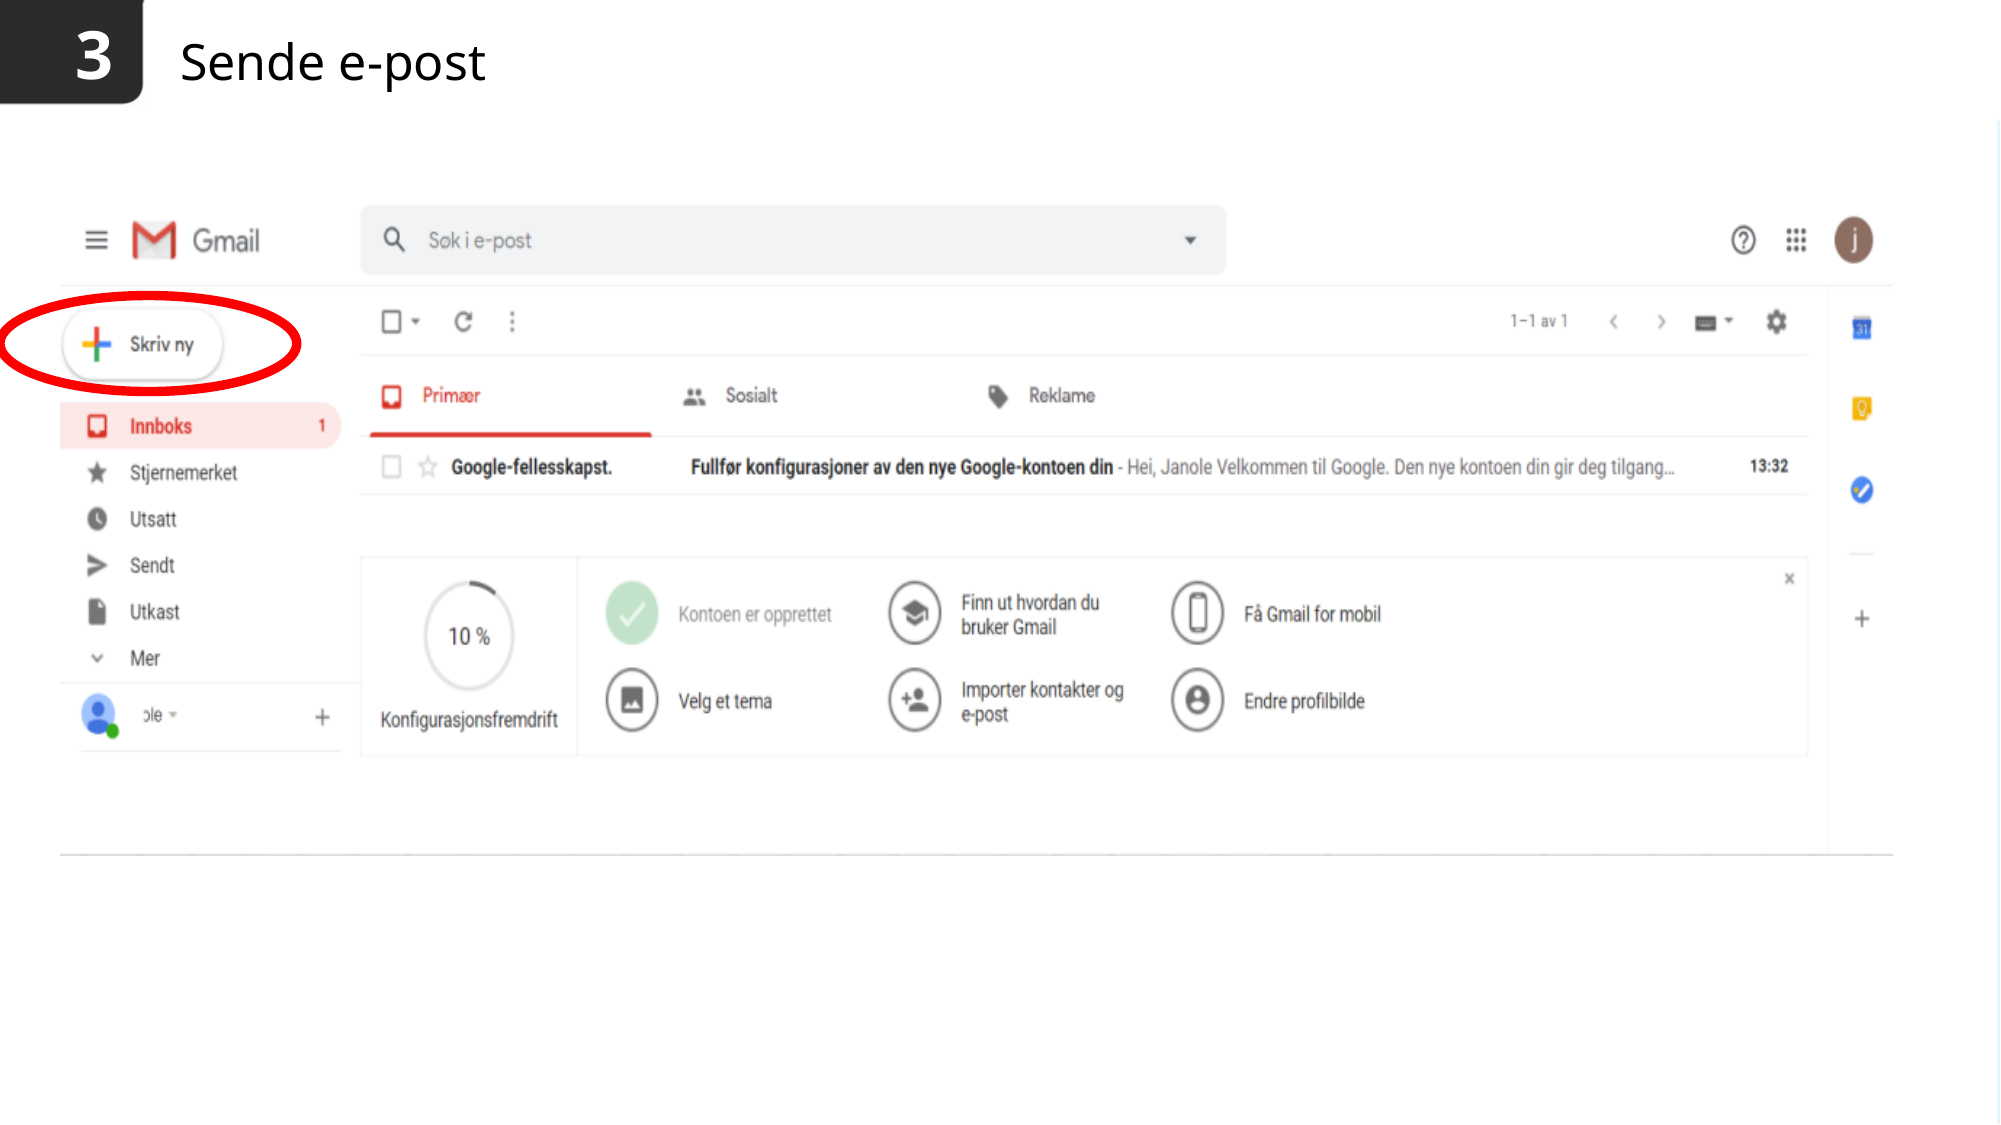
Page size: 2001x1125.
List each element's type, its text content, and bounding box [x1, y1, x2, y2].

text_box [0, 303, 60, 384]
picture [0, 0, 2000, 1124]
text_box 3 [60, 20, 188, 95]
title Sende e-post [188, 34, 1864, 95]
